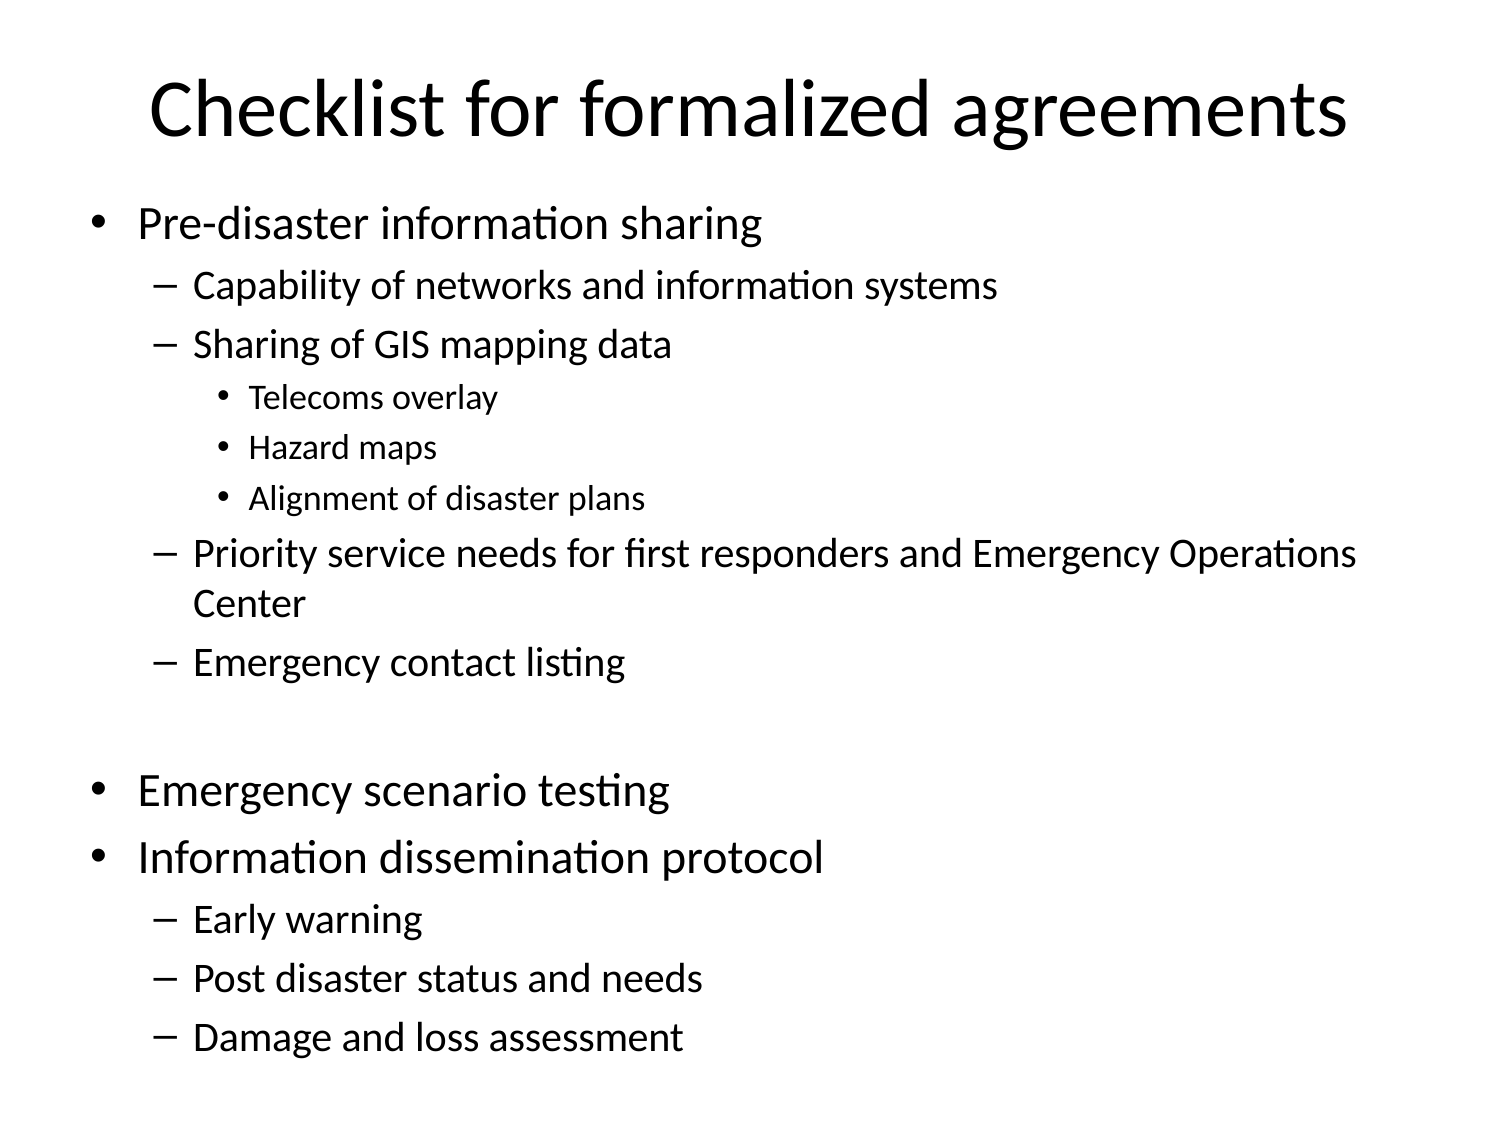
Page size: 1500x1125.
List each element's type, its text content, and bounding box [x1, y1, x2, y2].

title Checklist for formalized agreements [75, 45, 1425, 161]
list Pre-disaster information sharing Capability of networks and information systems Sharing of GIS mapping data Telecoms overlay Hazard maps Alignment of disaster plans Priority service needs for first responders and Emergency Operations Center Emergency contact listing Emergency scenario testing Information dissemination protocol Early warning Post disaster status and needs Damage and loss assessment [75, 184, 1425, 1071]
